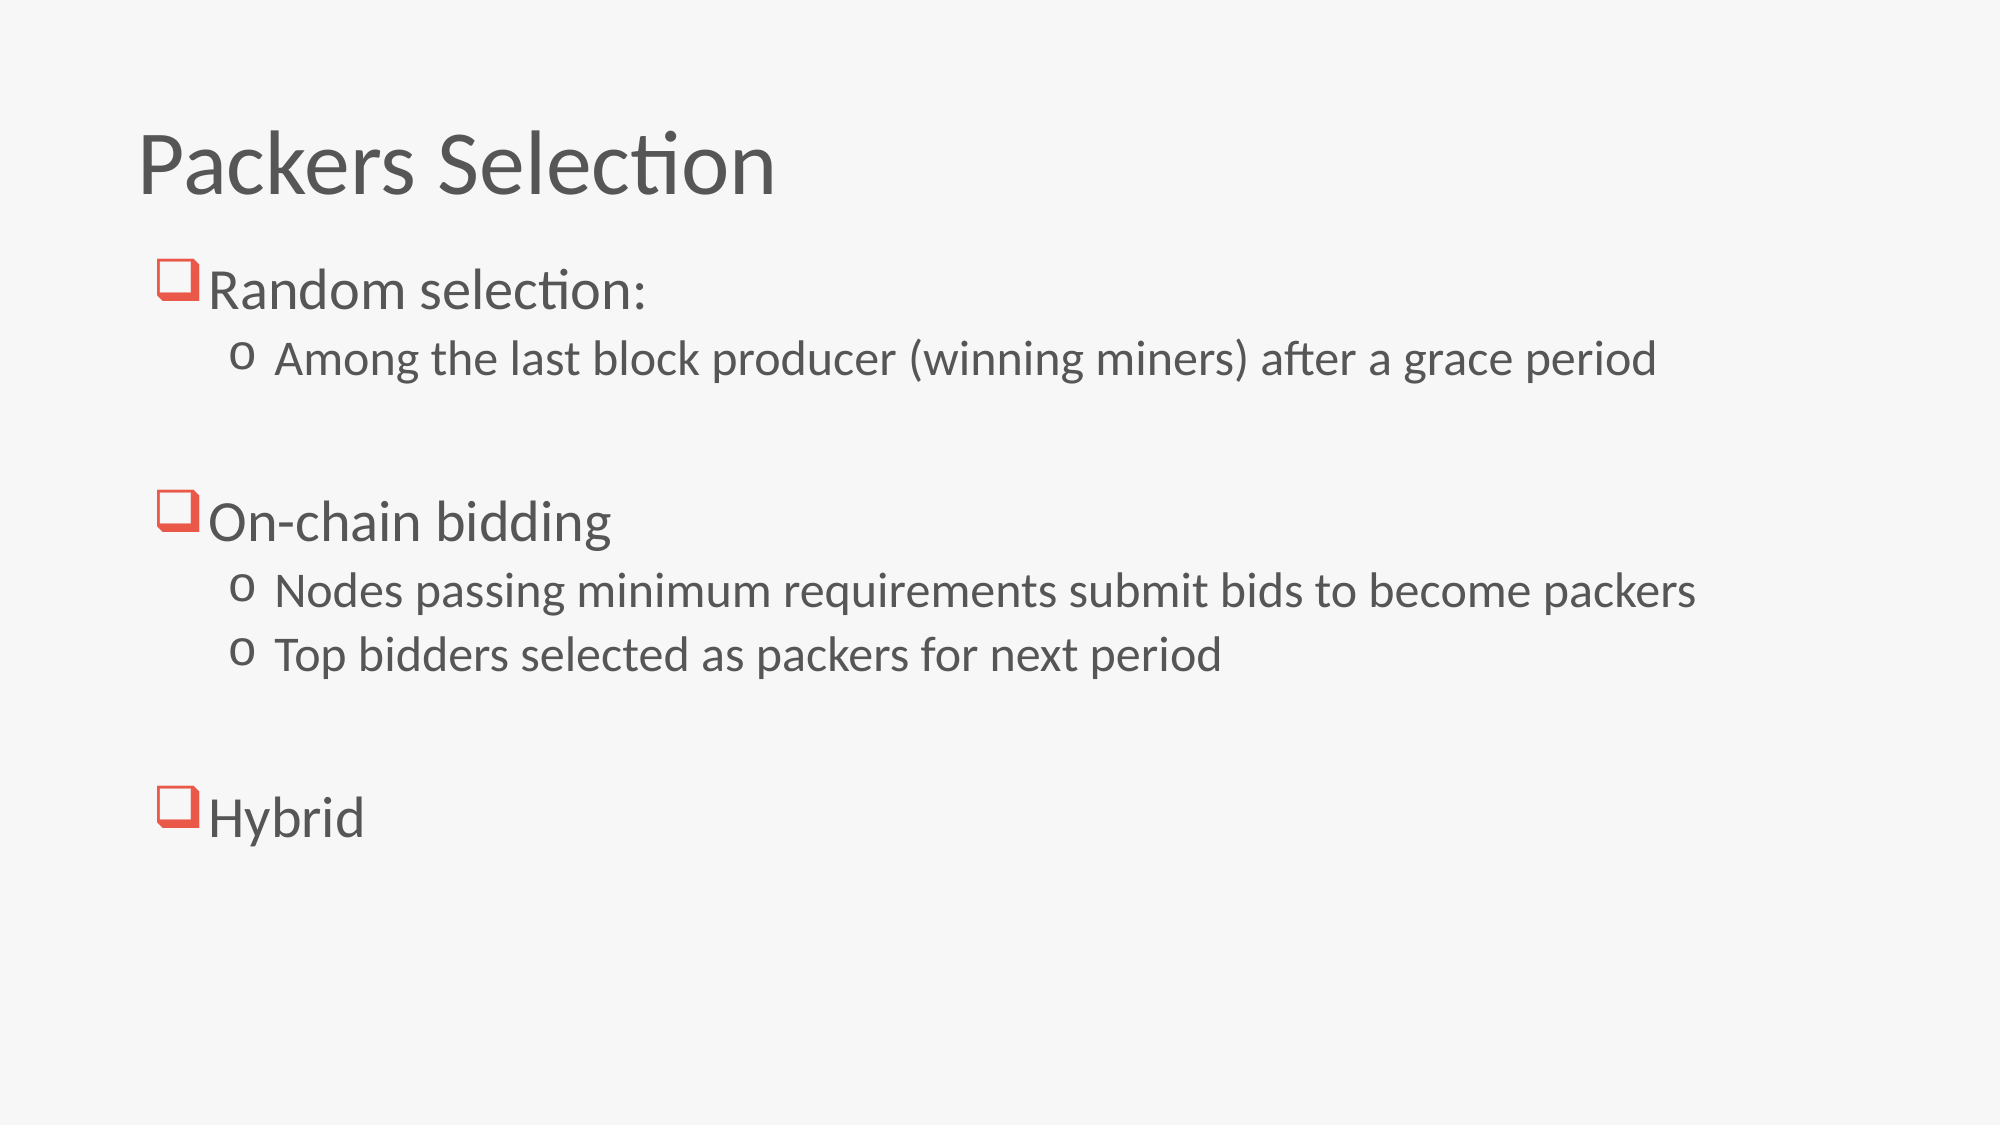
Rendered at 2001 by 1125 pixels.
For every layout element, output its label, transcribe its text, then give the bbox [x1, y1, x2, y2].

list Packers Selection [137, 108, 873, 224]
list Random selection: Among the last block producer (winning miners) after a grace period On-chain bidding Nodes passing minimum requirements submit bids to become packers Top bidders selected as packers for next period Hybrid [137, 251, 1957, 1042]
